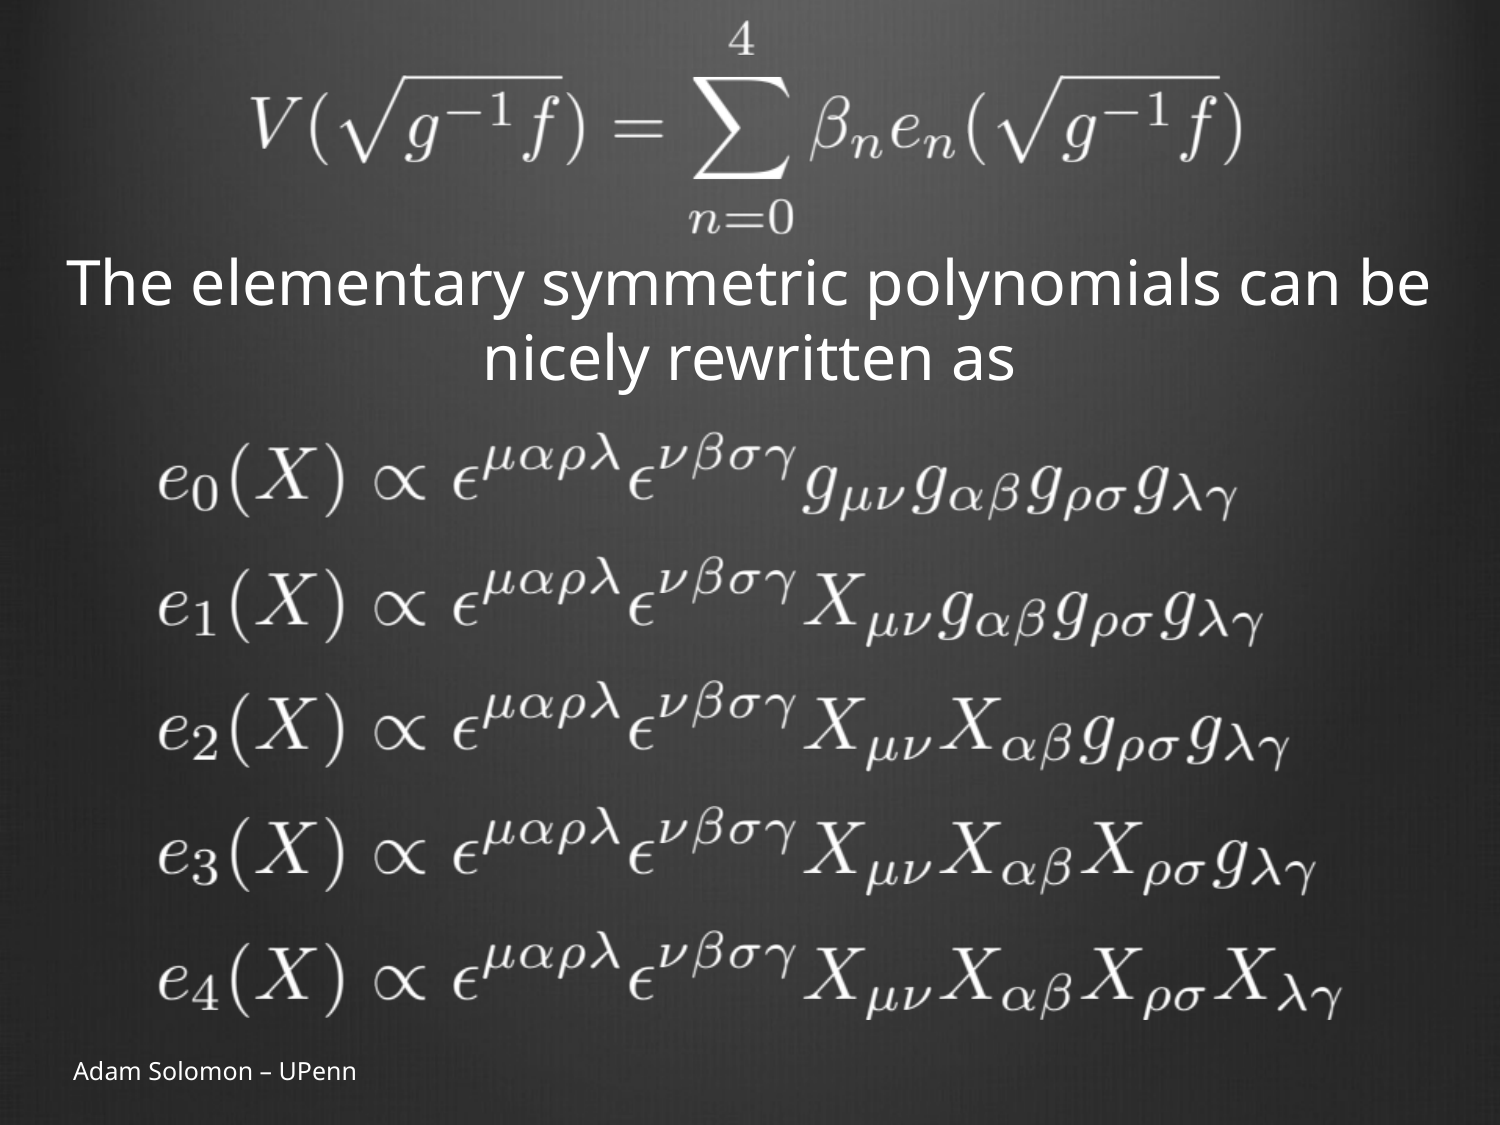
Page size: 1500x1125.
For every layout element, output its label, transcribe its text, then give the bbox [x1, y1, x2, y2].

picture [154, 419, 1346, 1020]
picture [249, 17, 1249, 235]
list The elementary symmetric polynomials can be nicely rewritten as [0, 234, 1500, 359]
footer Adam Solomon – UPenn [58, 1042, 534, 1103]
